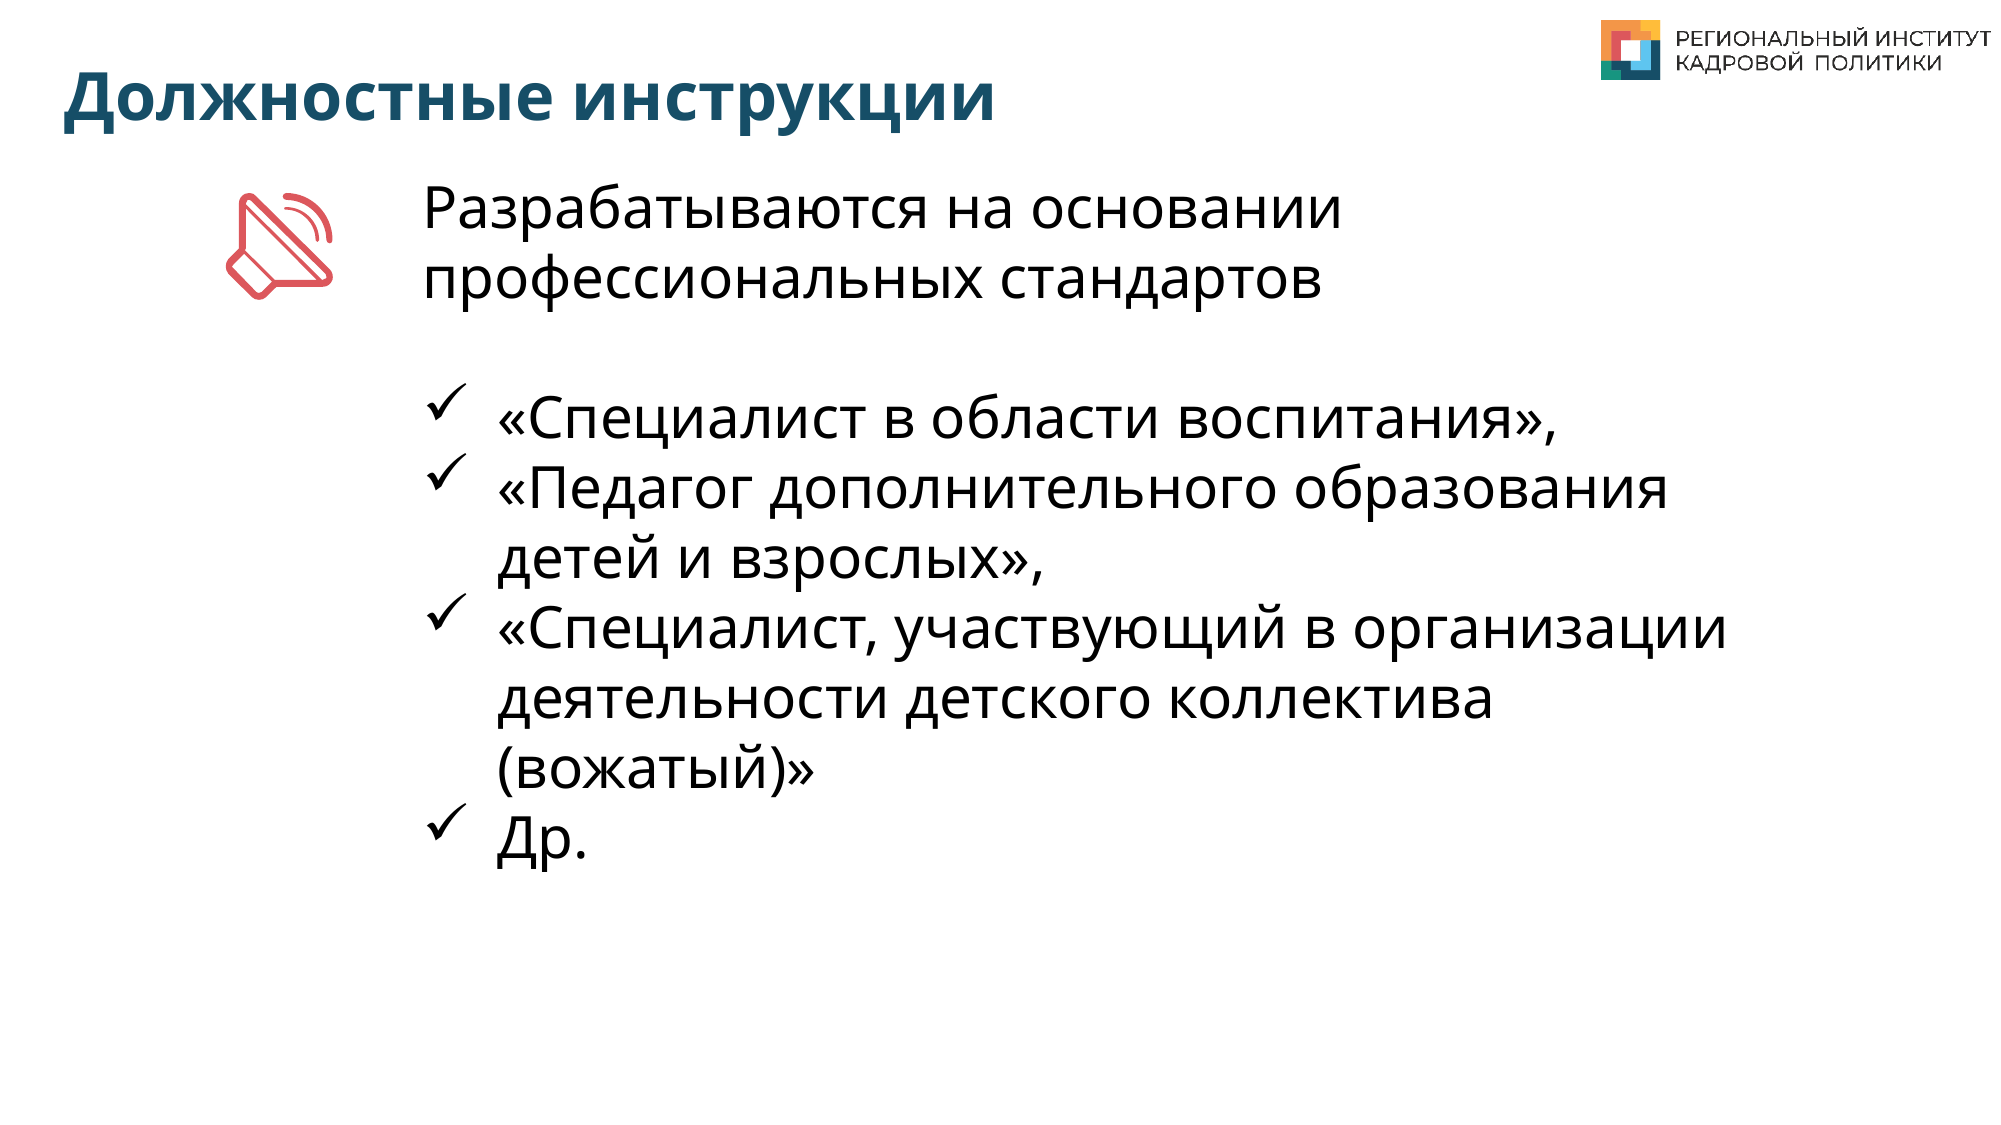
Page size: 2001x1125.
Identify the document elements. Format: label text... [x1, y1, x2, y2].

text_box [224, 192, 334, 300]
text_box Должностные инструкции [49, 55, 1495, 179]
picture [1601, 20, 1991, 80]
text_box Разрабатываются на основании профессиональных стандартов «Специалист в области воспитания», «Педагог дополнительного образования детей и взрослых», «Специалист, участвующий в организации деятельности детского коллектива (вожатый)» Др. [407, 162, 1808, 878]
